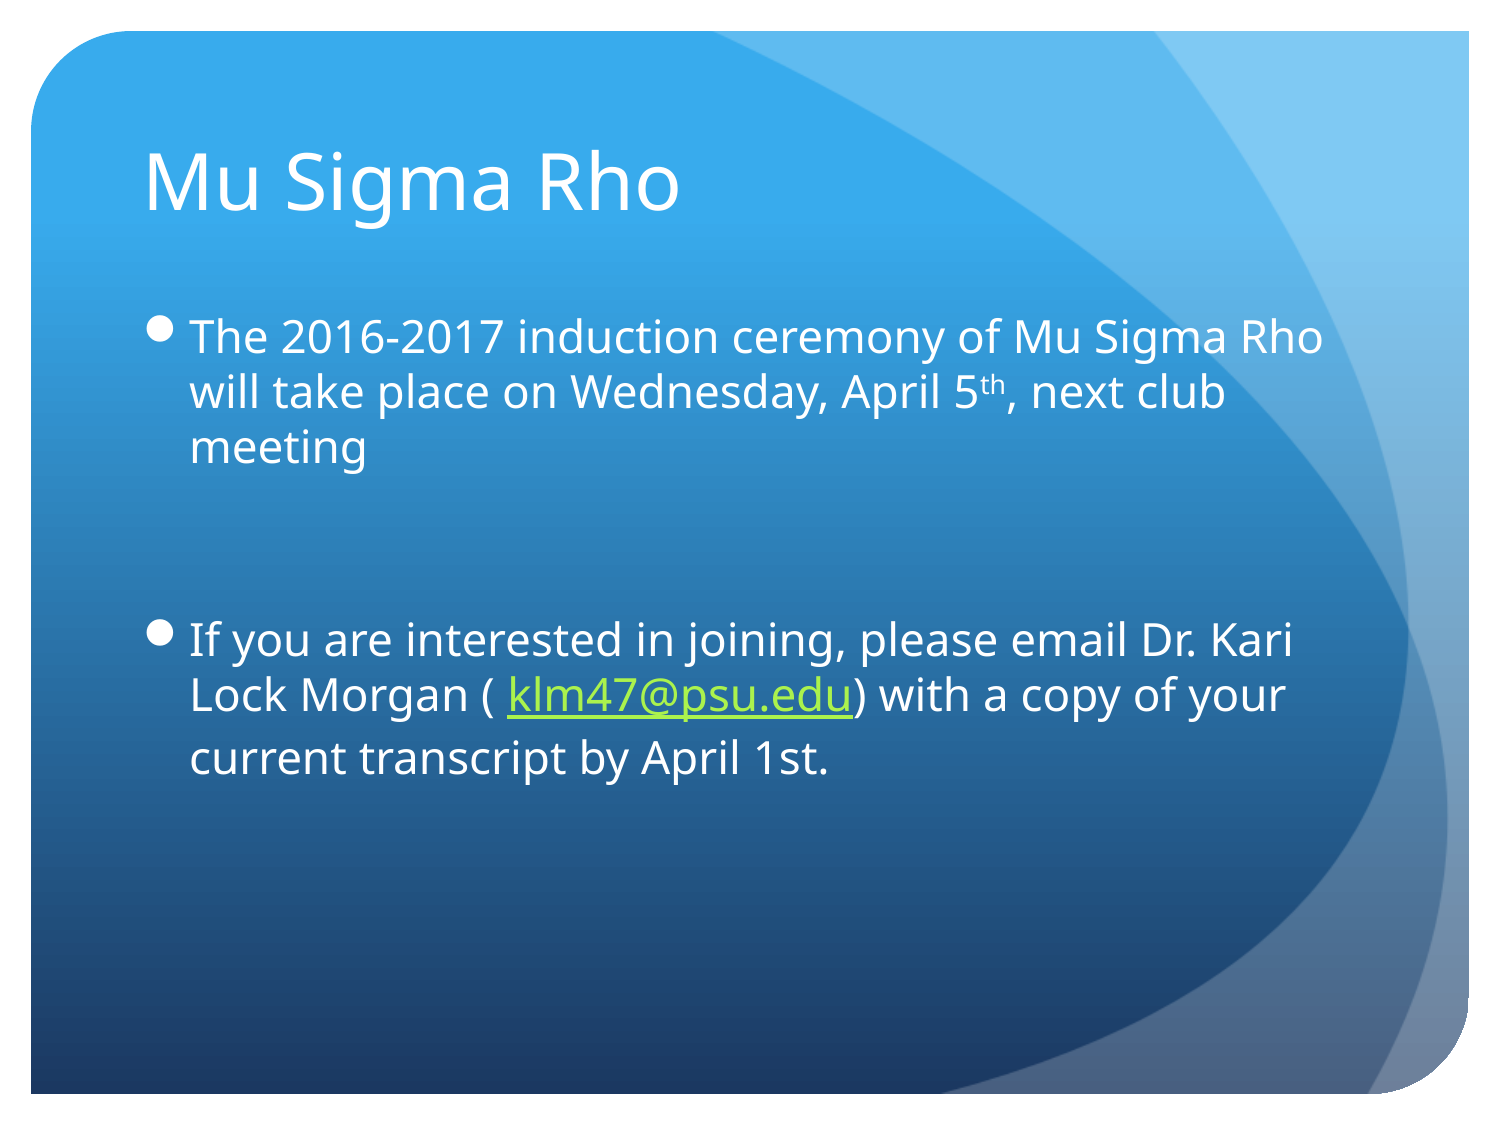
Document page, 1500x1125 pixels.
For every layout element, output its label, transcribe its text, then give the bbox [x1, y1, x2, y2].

picture [24, 30, 1473, 1094]
title Mu Sigma Rho [127, 62, 1372, 234]
list The 2016-2017 induction ceremony of Mu Sigma Rho will take place on Wednesday, April 5th, next club meeting If you are interested in joining, please email Dr. Kari Lock Morgan ( klm47@psu.edu) with a copy of your current transcript by April 1st. [127, 299, 1372, 991]
